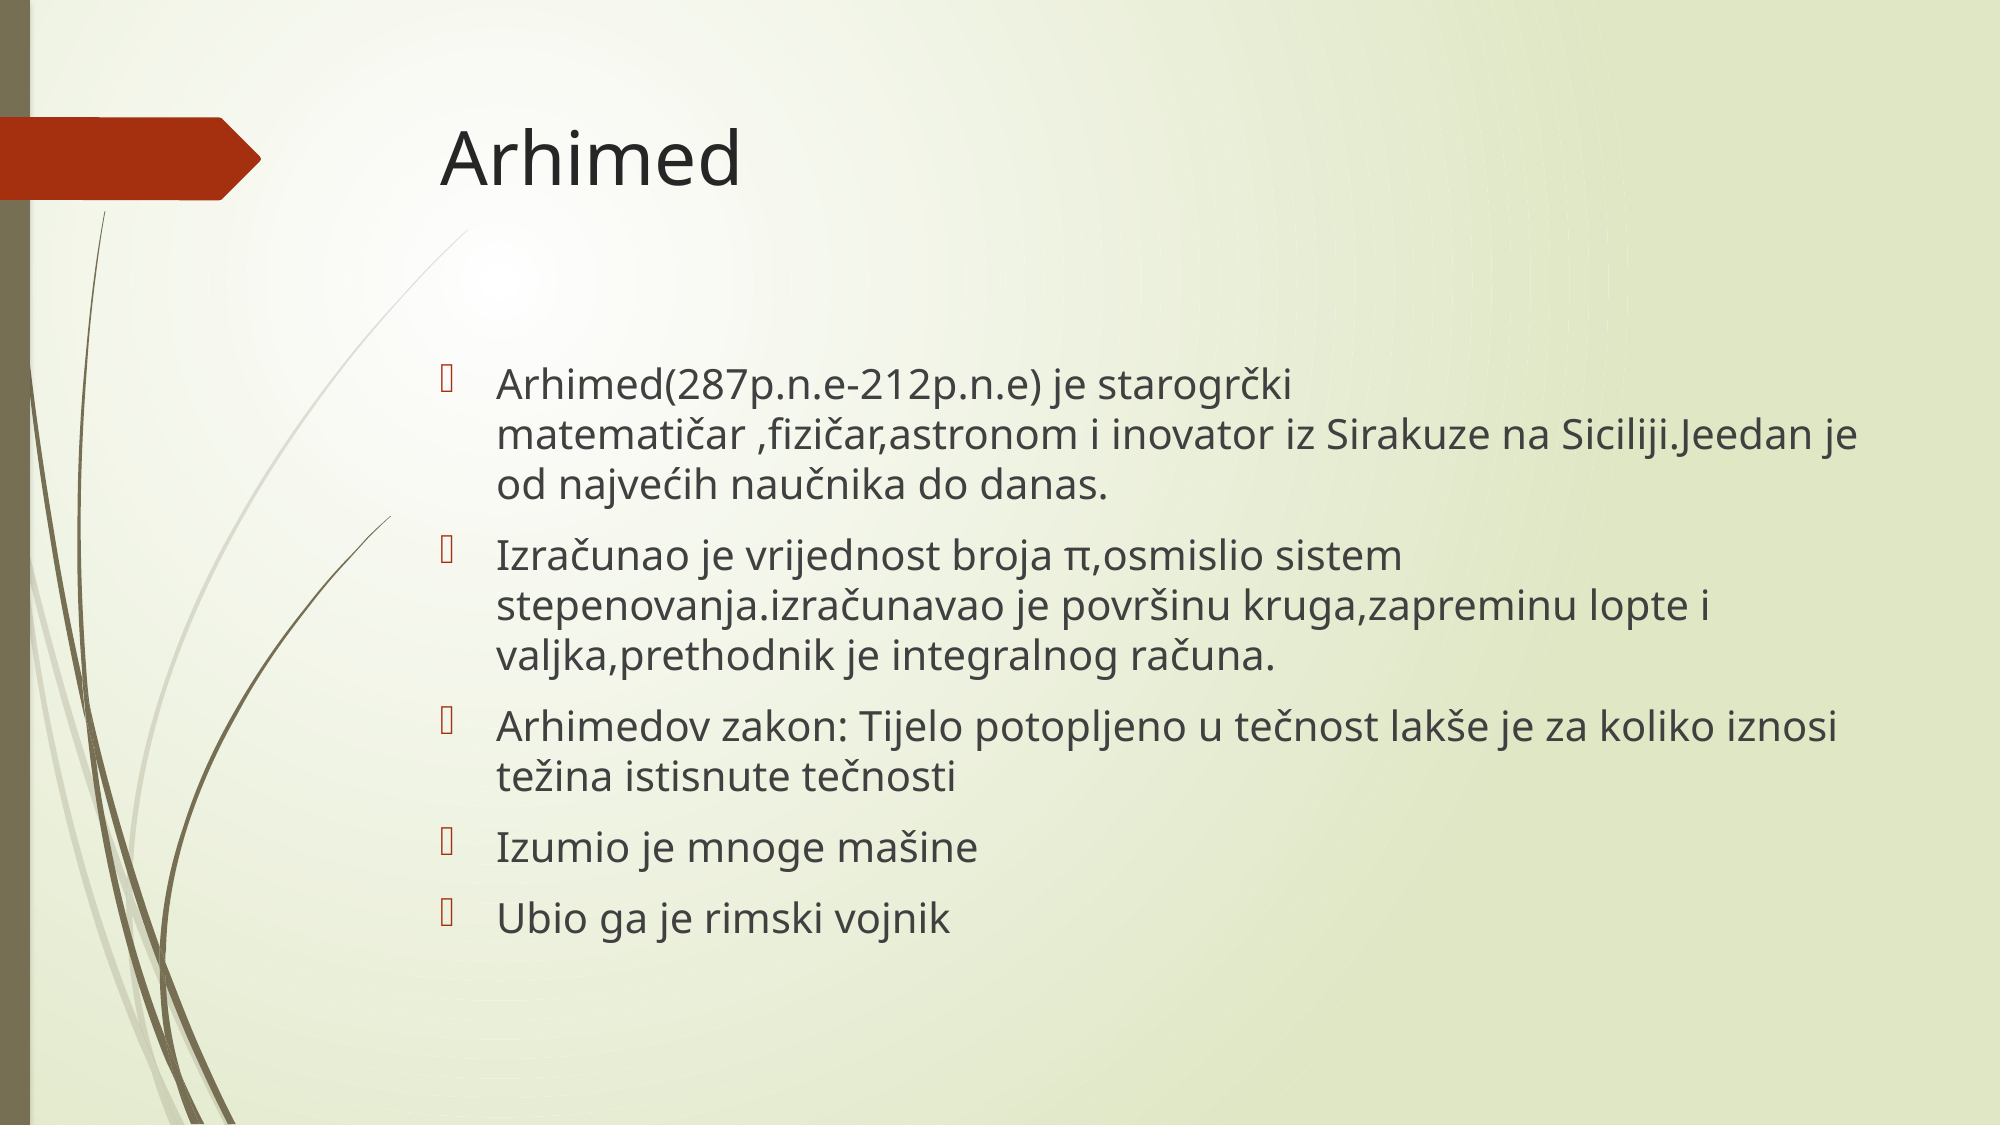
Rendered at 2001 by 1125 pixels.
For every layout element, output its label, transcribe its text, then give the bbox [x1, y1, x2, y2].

list Arhimed(287p.n.e-212p.n.e) je starogrčki matematičar ,fizičar,astronom i inovator iz Sirakuze na Siciliji.Jeedan je od najvećih naučnika do danas. Izračunao je vrijednost broja π,osmislio sistem stepenovanja.izračunavao je površinu kruga,zapreminu lopte i valjka,prethodnik je integralnog računa. Arhimedov zakon: Tijelo potopljeno u tečnost lakše je za koliko iznosi težina istisnute tečnosti Izumio je mnoge mašine Ubio ga je rimski vojnik [424, 350, 1888, 970]
title Arhimed [425, 102, 1888, 313]
